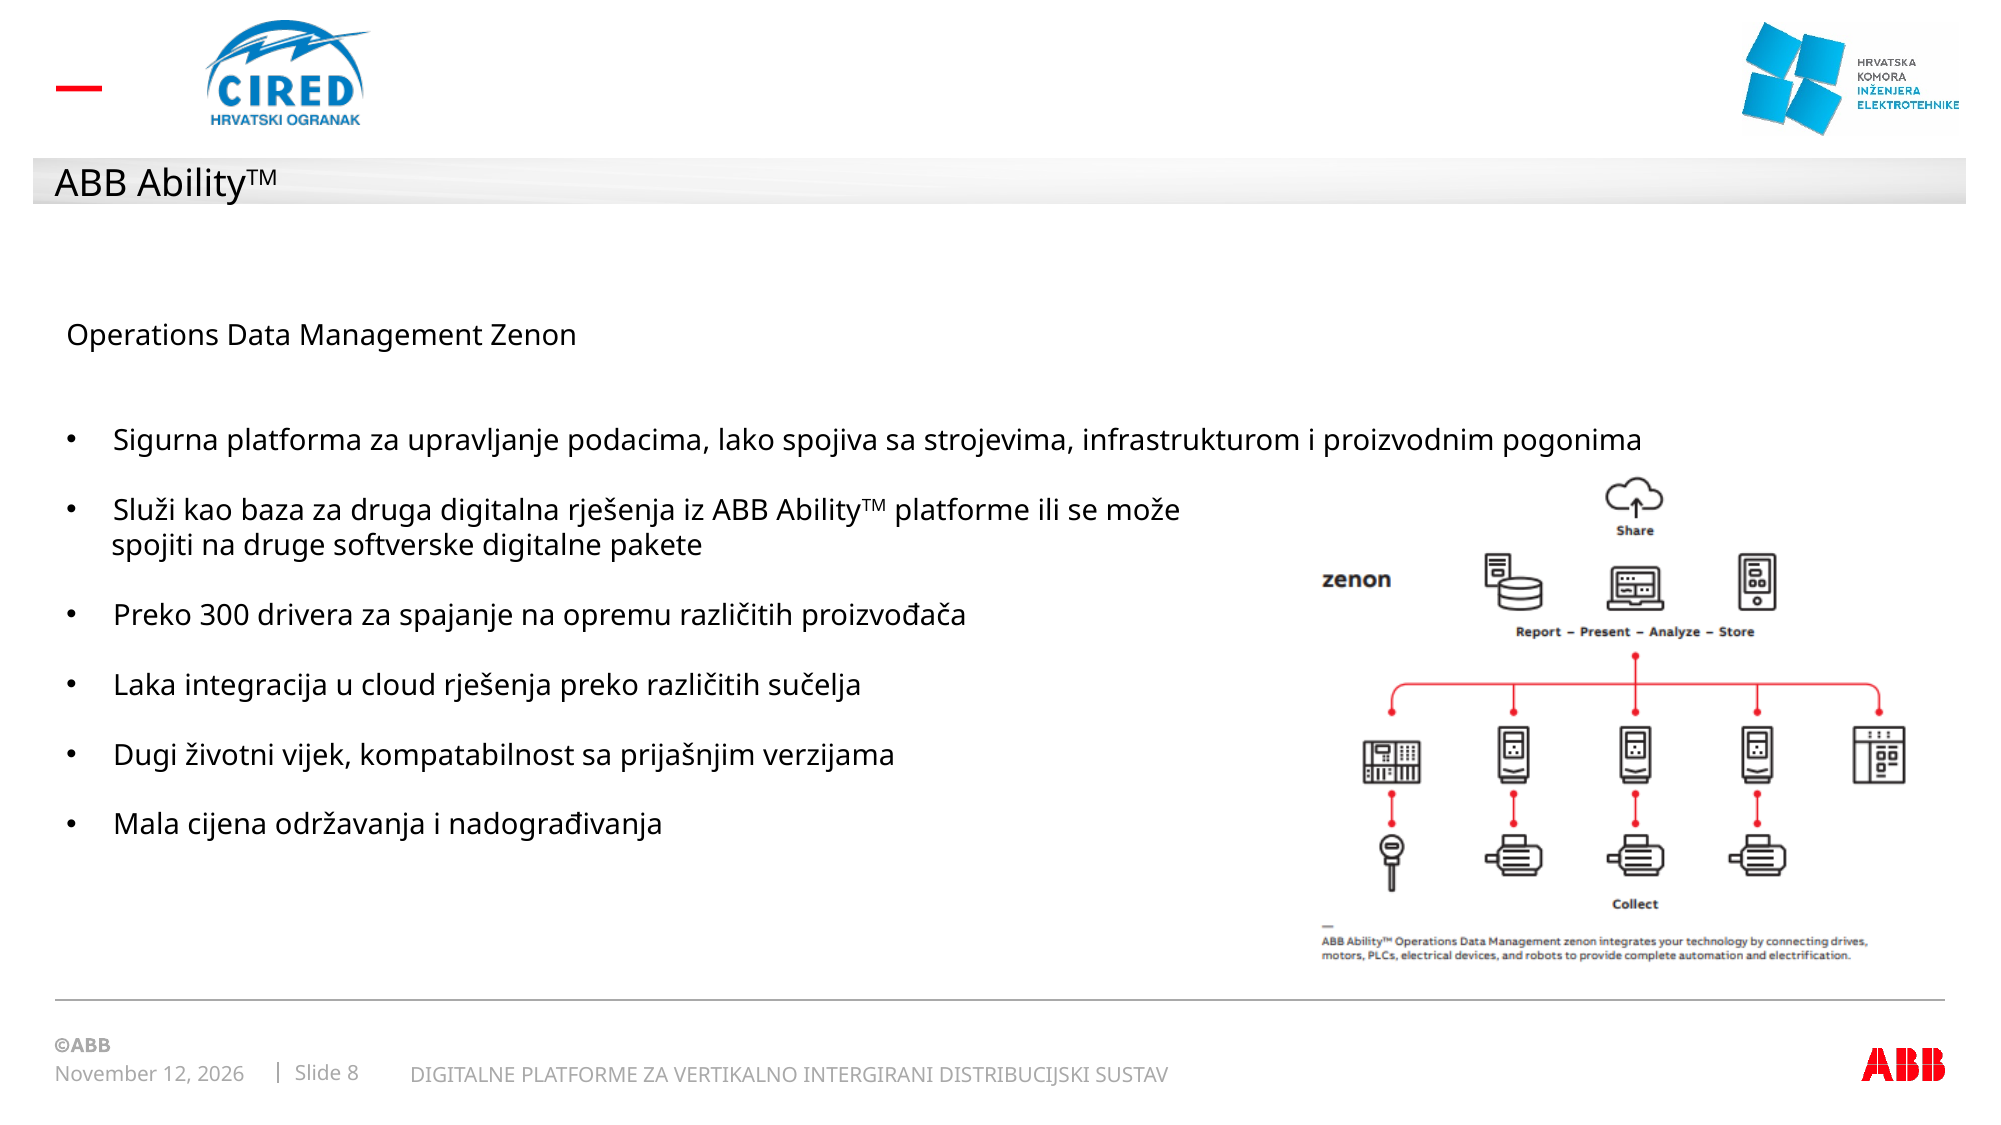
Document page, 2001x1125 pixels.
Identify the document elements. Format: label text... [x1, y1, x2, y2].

picture [1861, 1048, 1945, 1081]
picture [1298, 472, 1945, 979]
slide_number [54, 1064, 246, 1084]
picture [205, 20, 372, 126]
text_box Operations Data Management Zenon Sigurna platforma za upravljanje podacima, lako spojiva sa strojevima, infrastrukturom i proizvodnim pogonima Služi kao baza za druga digitalna rješenja iz ABB AbilityTM platforme ili se može spojiti na druge softverske digitalne pakete Preko 300 drivera za spajanje na opremu različitih proizvođača Laka integracija u cloud rješenja preko različitih sučelja Dugi životni vijek, kompatabilnost sa prijašnjim verzijama Mala cijena održavanja i nadograđivanja [54, 304, 1871, 928]
picture [1742, 22, 1959, 137]
picture [33, 157, 1966, 205]
slide_number Slide 8 [294, 1064, 406, 1084]
footer DIGITALNE PLATFORME ZA VERTIKALNO INTERGIRANI DISTRIBUCIJSKI SUSTAV [410, 1033, 1803, 1116]
